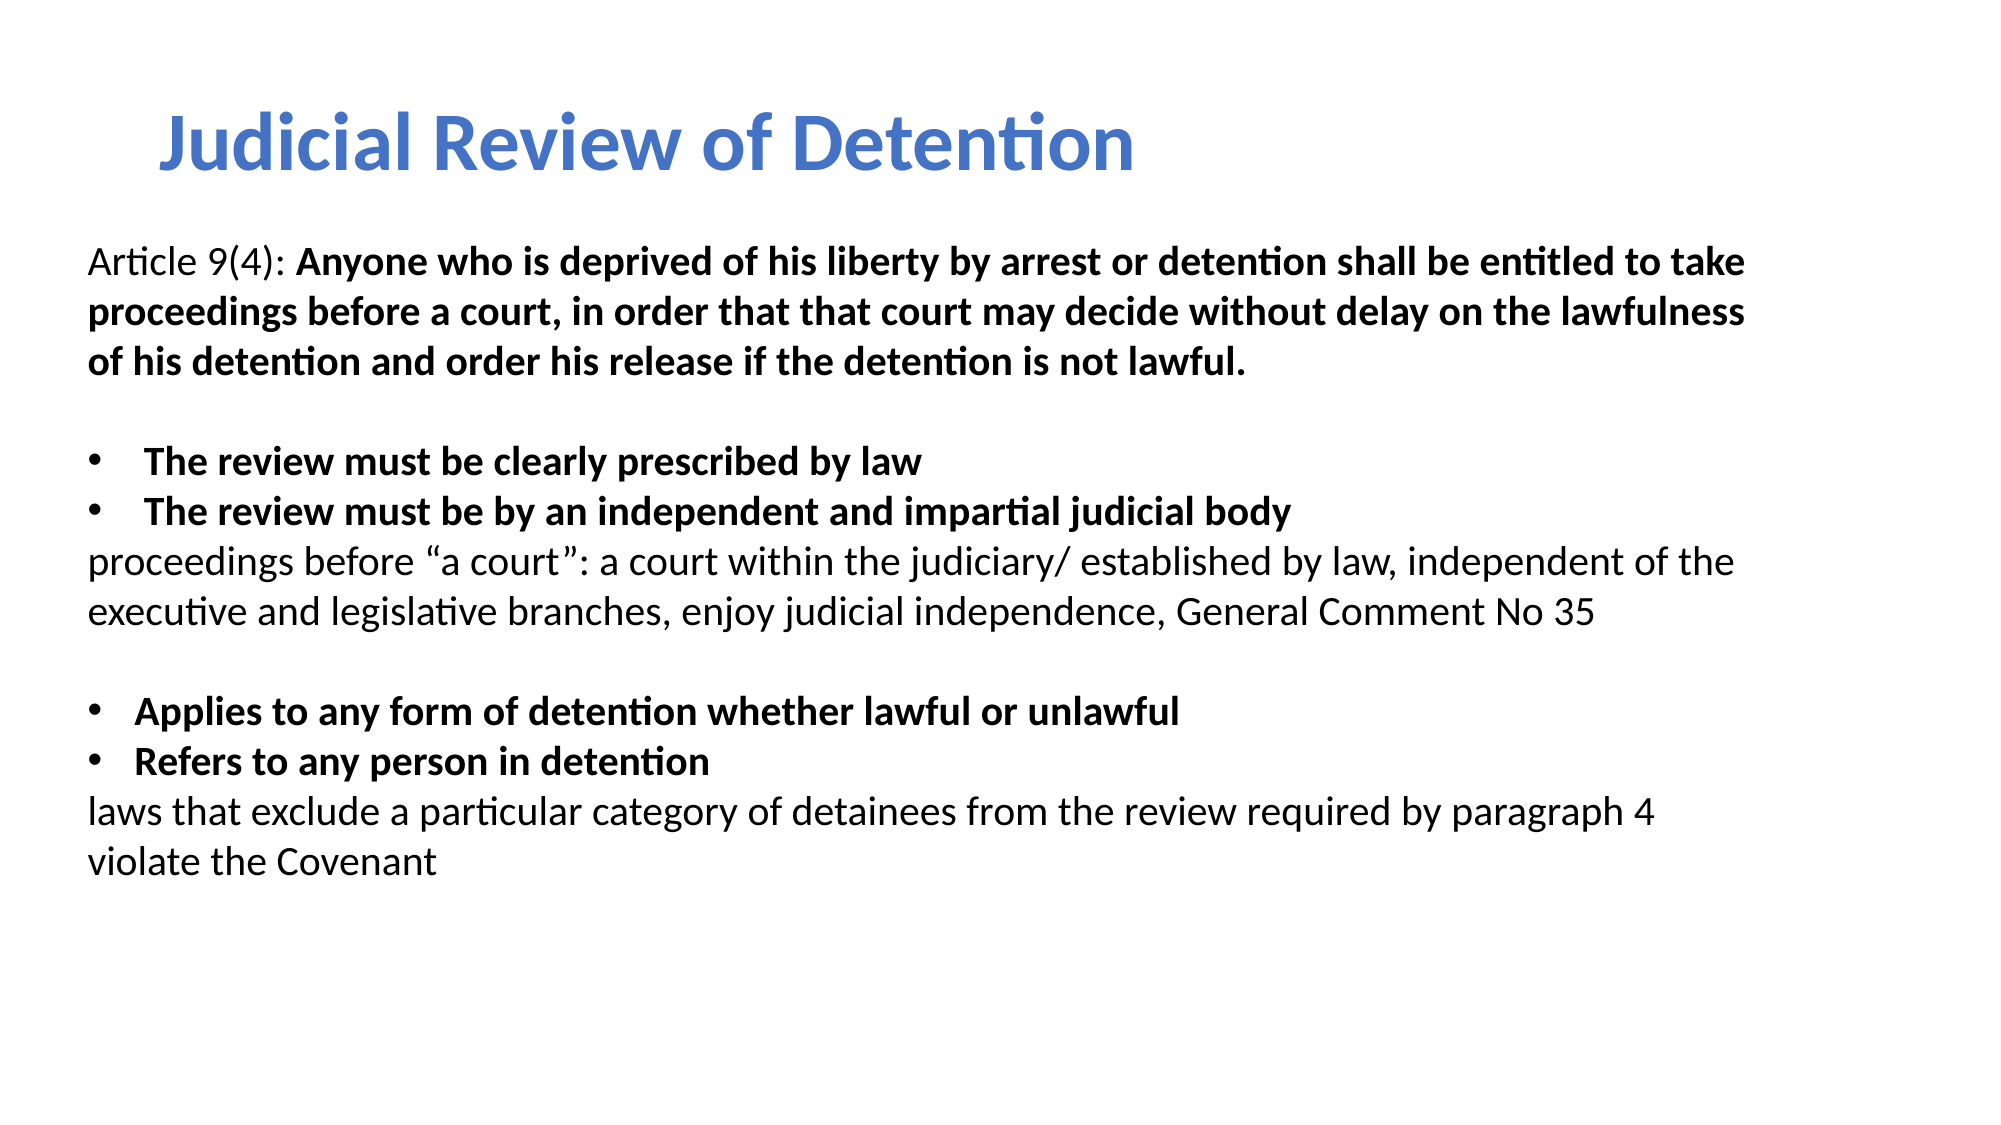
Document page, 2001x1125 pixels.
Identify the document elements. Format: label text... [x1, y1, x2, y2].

text_box Judicial Review of Detention [144, 79, 1153, 195]
text_box Article 9(4): Anyone who is deprived of his liberty by arrest or detention shall be entitled to take proceedings before a court, in order that that court may decide without delay on the lawfulness of his detention and order his release if the detention is not lawful. The review must be clearly prescribed by law The review must be by an independent and impartial judicial body proceedings before “a court”: a court within the judiciary/ established by law, independent of the executive and legislative branches, enjoy judicial independence, General Comment No 35 Applies to any form of detention whether lawful or unlawful Refers to any person in detention laws that exclude a particular category of detainees from the review required by paragraph 4 violate the Covenant [72, 226, 1781, 1117]
